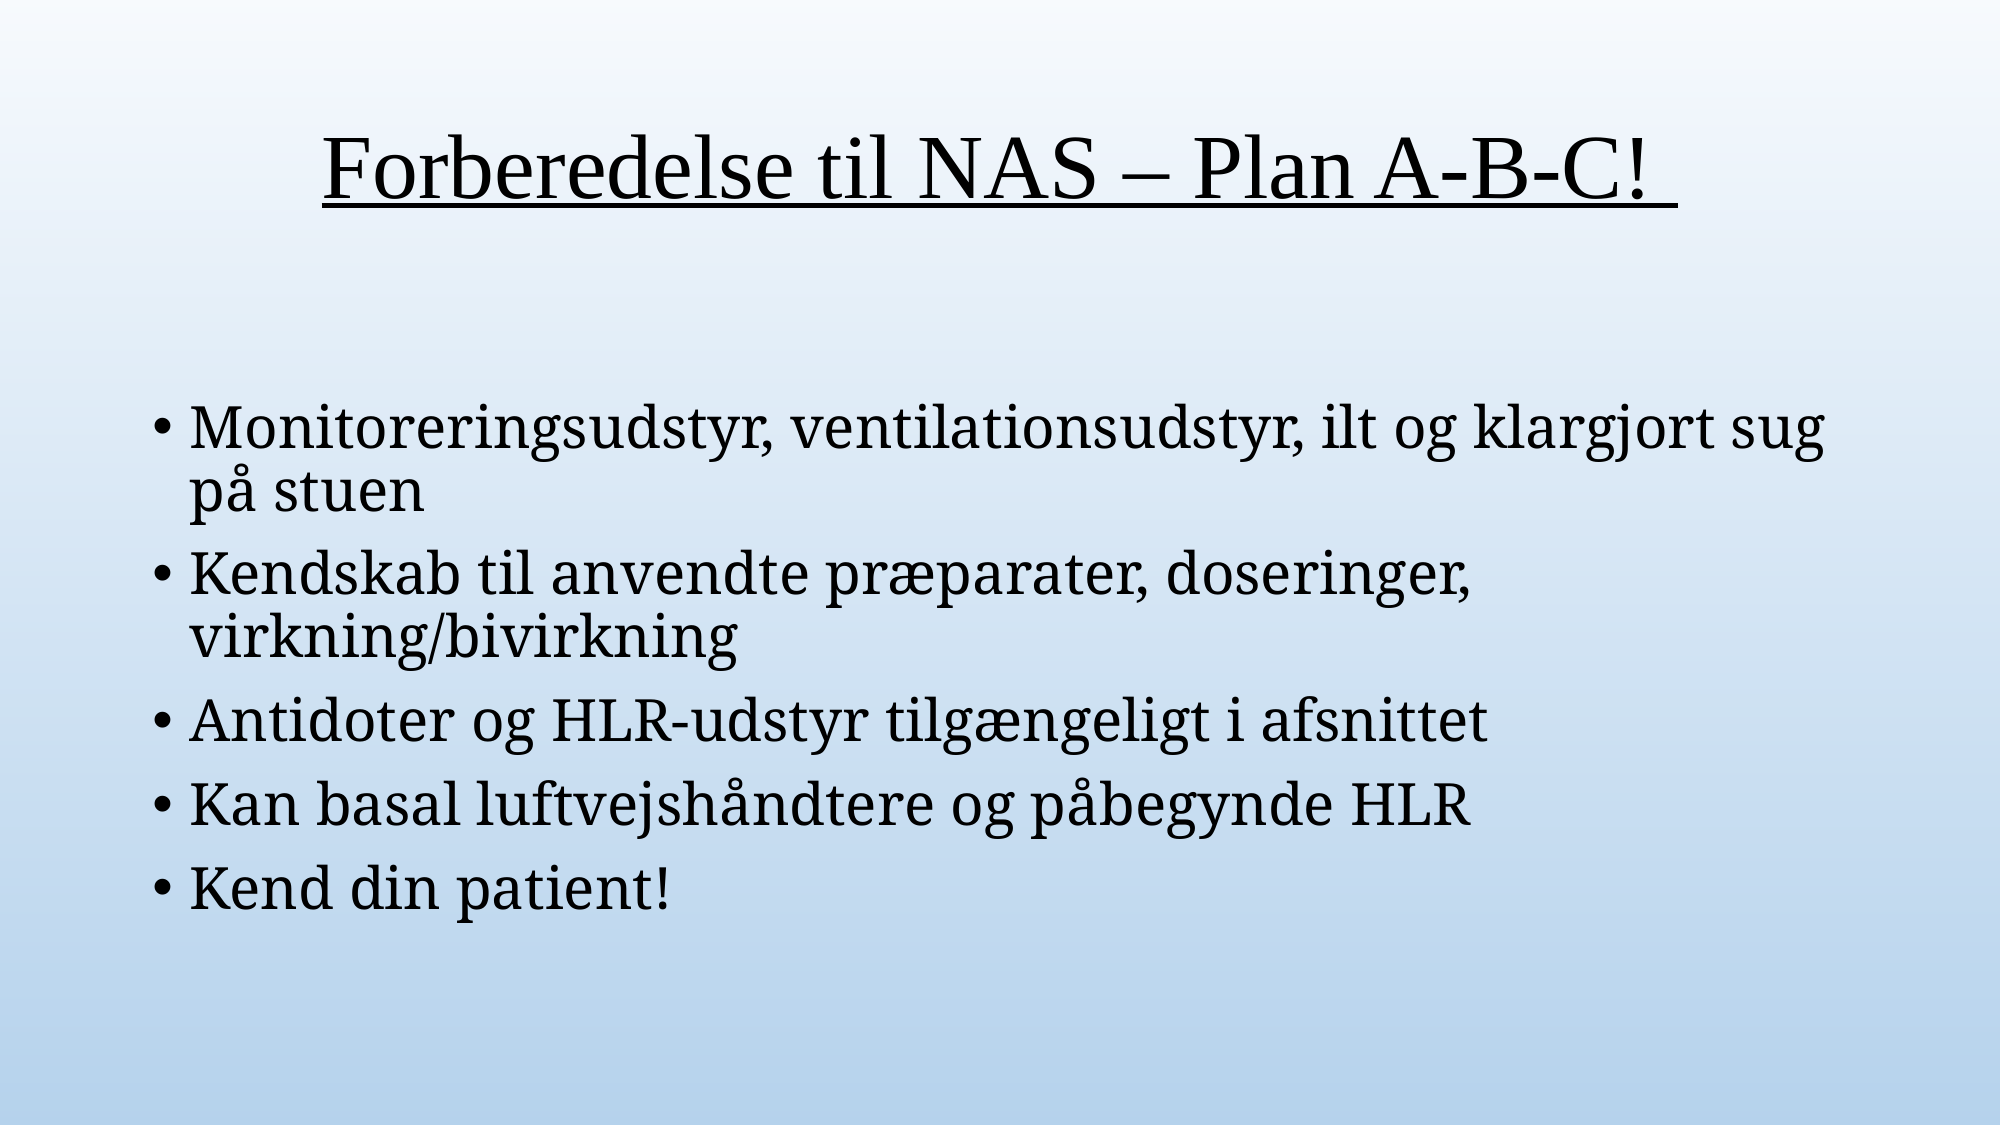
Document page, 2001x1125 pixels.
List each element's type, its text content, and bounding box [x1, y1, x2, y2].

title Forberedelse til NAS – Plan A-B-C! [137, 59, 1863, 278]
list Monitoreringsudstyr, ventilationsudstyr, ilt og klargjort sug på stuen Kendskab til anvendte præparater, doseringer, virkning/bivirkning Antidoter og HLR-udstyr tilgængeligt i afsnittet Kan basal luftvejshåndtere og påbegynde HLR Kend din patient! [137, 299, 1863, 1014]
